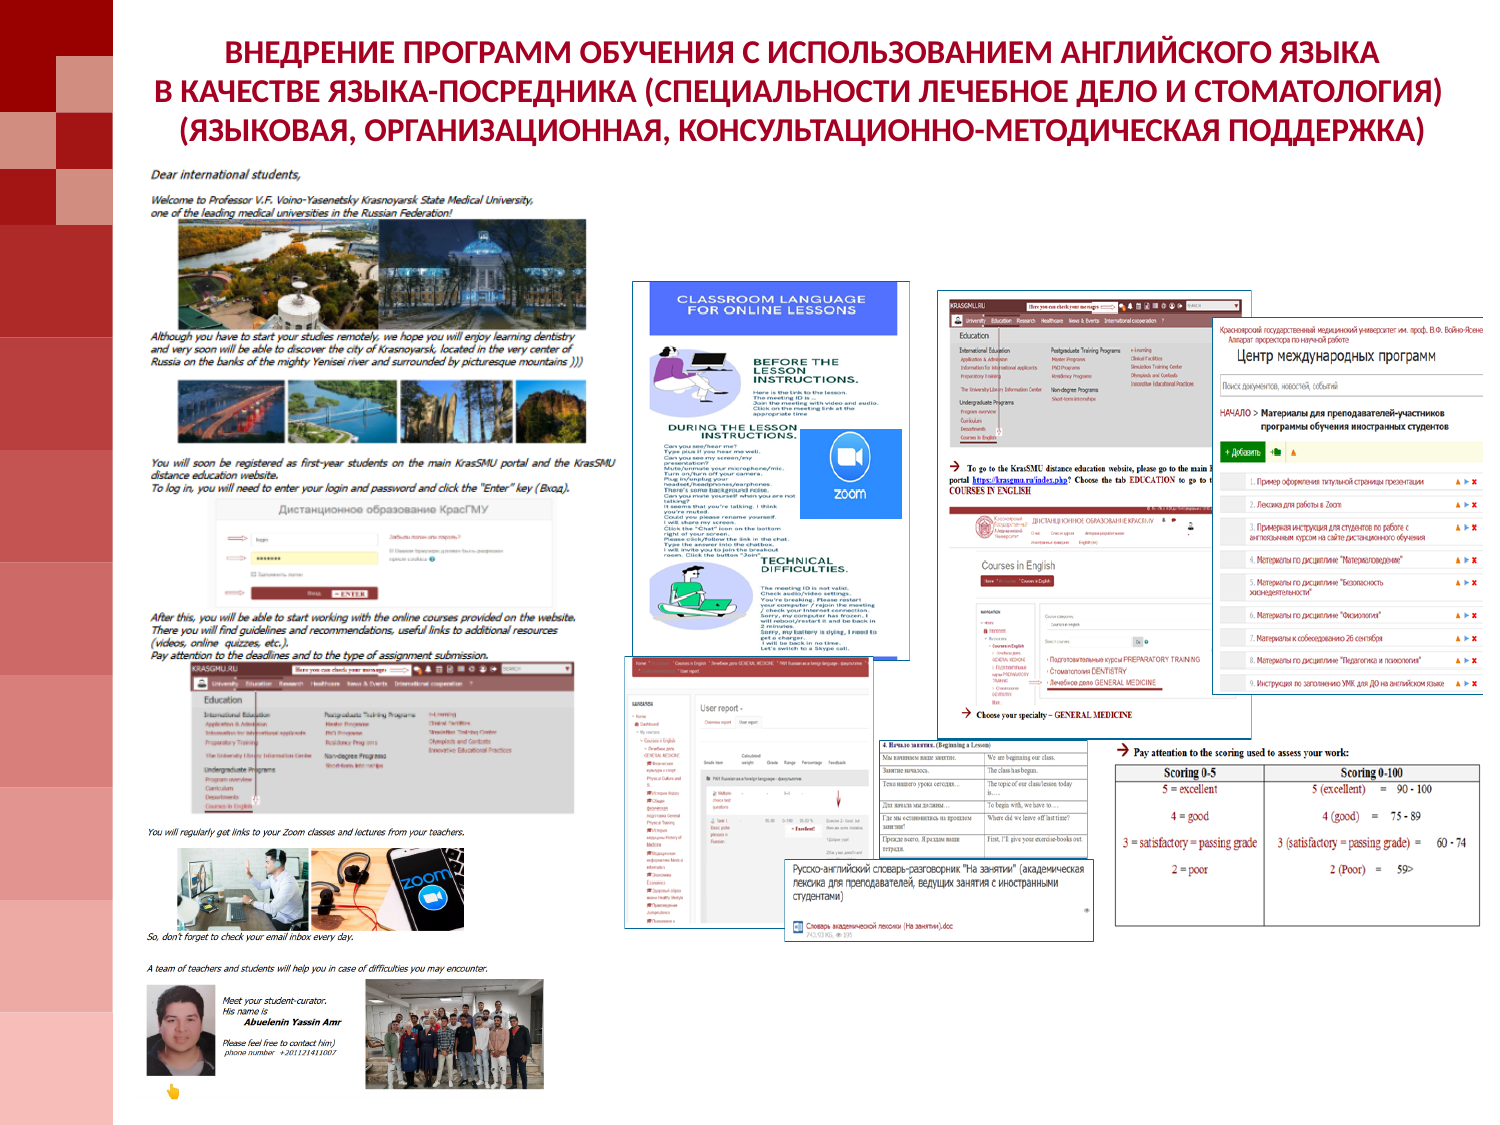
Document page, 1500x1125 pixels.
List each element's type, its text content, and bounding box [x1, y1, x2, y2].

picture [135, 160, 1483, 1101]
picture [1214, 319, 1483, 693]
list ВНЕДРЕНИЕ ПРОГРАММ ОБУЧЕНИЯ С ИСПОЛЬЗОВАНИЕМ АНГЛИЙСКОГО ЯЗЫКА В КАЧЕСТВЕ ЯЗЫКА-ПОСРЕДНИКА (СПЕЦИАЛЬНОСТИ ЛЕЧЕБНОЕ ДЕЛО И СТОМАТОЛОГИЯ) (ЯЗЫКОВАЯ, ОРГАНИЗАЦИОННАЯ, КОНСУЛЬТАЦИОННО-МЕТОДИЧЕСКАЯ ПОДДЕРЖКА) [135, 30, 1471, 166]
